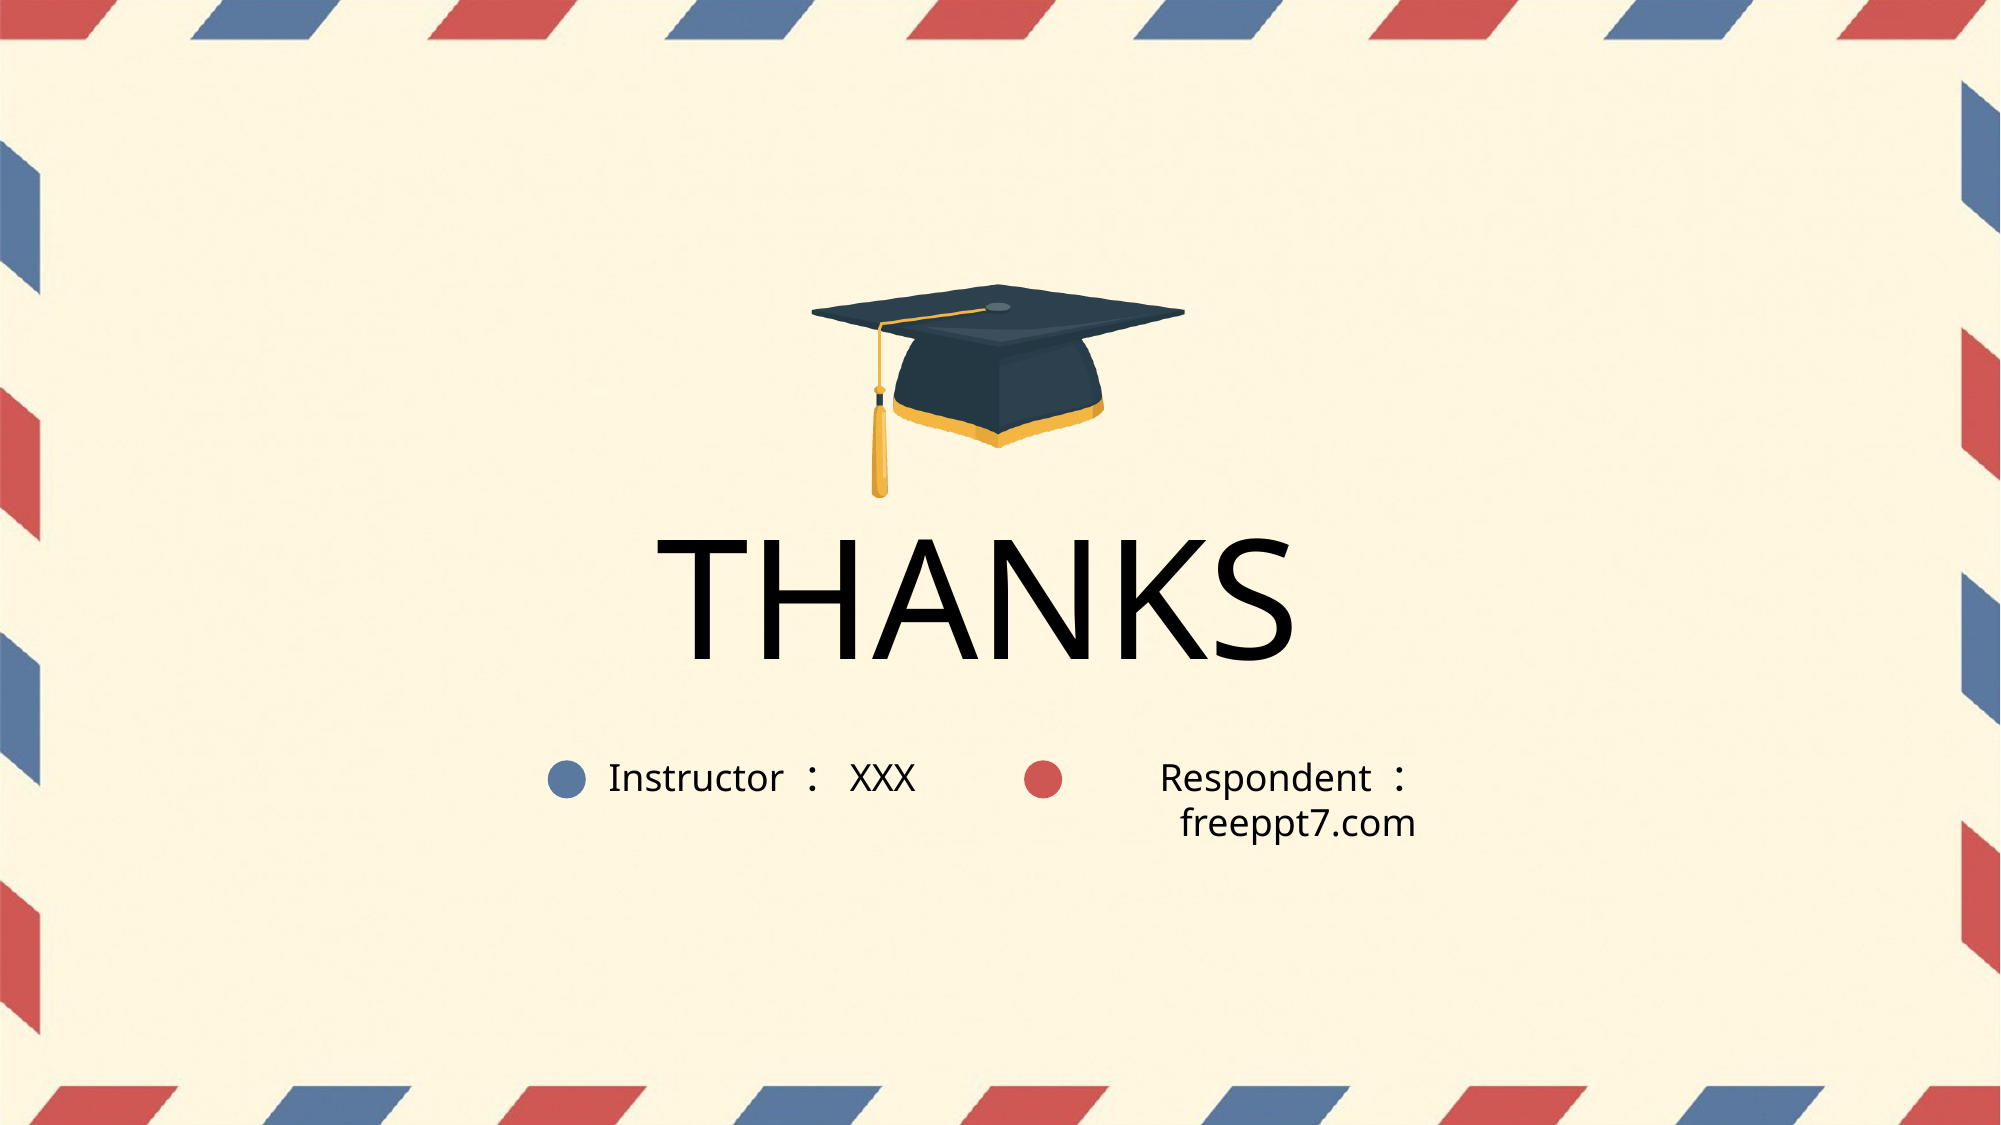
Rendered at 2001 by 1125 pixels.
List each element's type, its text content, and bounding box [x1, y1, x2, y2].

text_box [547, 746, 1554, 808]
picture [0, 0, 2001, 1125]
text_box THANKS [291, 485, 1708, 701]
